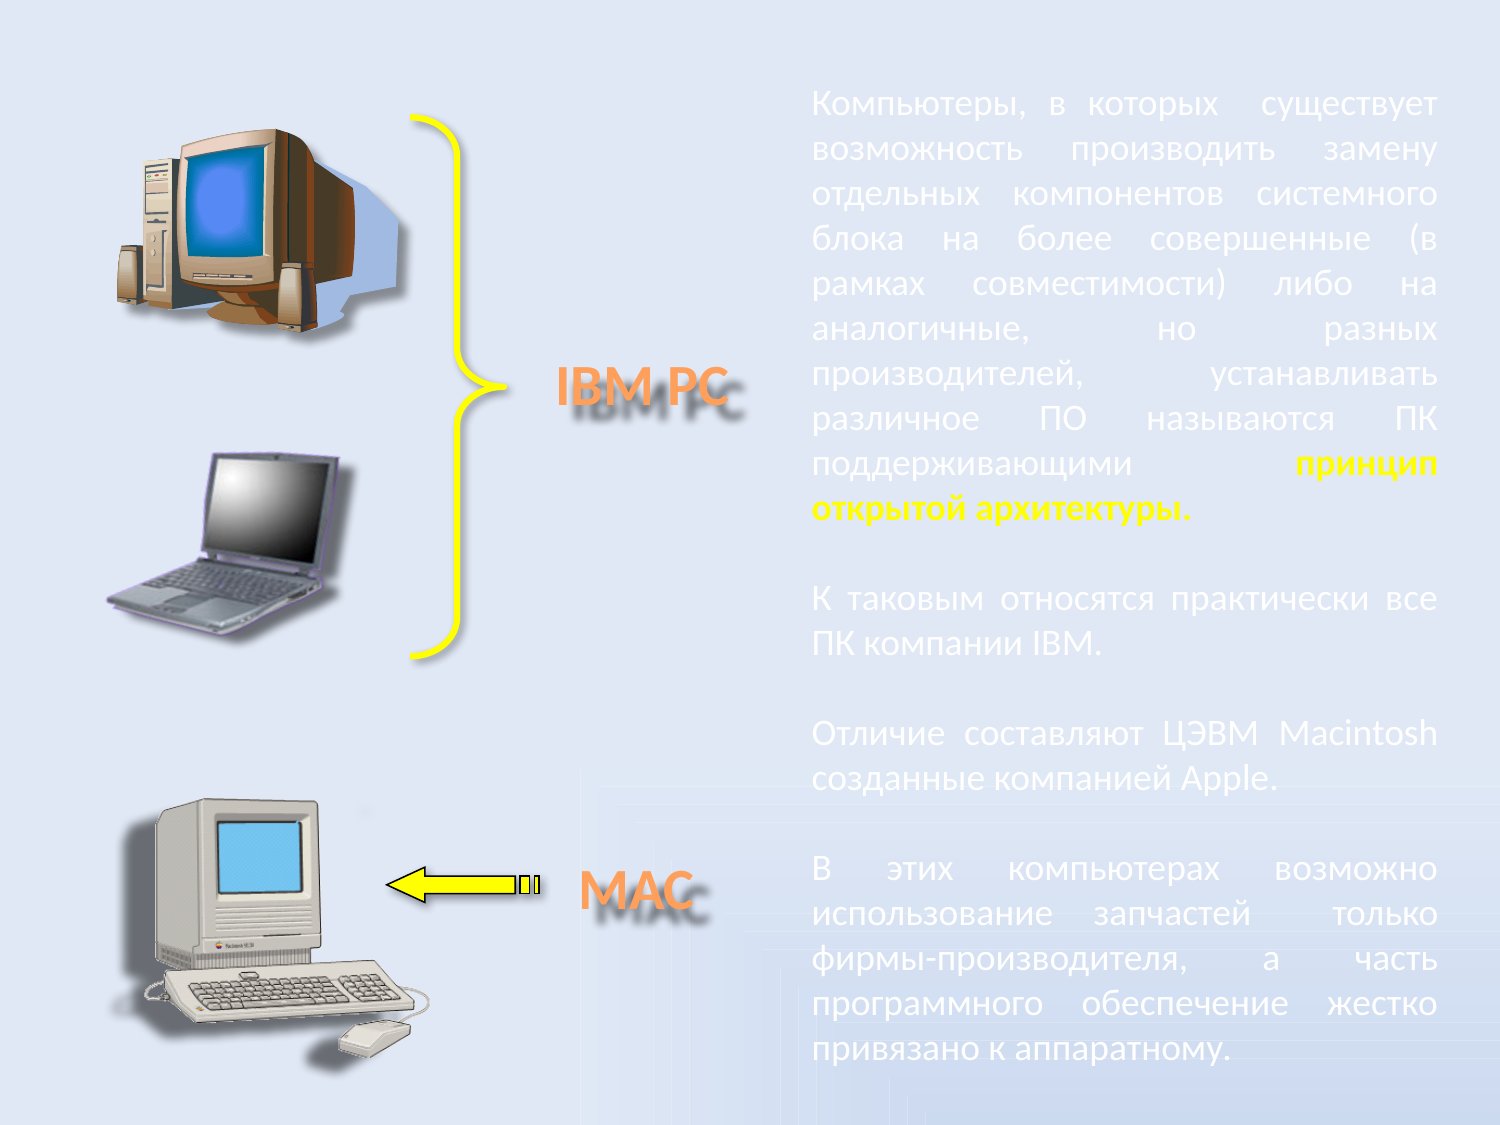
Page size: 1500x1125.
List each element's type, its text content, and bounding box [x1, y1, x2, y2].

text_box IBM PC [540, 339, 745, 425]
picture [116, 128, 399, 333]
text_box [410, 116, 505, 658]
text_box Компьютеры, в которых существует возможность производить замену отдельных компонентов системного блока на более совершенные (в рамках совместимости) либо на аналогичные, но разных производителей, устанавливать различное ПО называются ПК поддерживающими принцип открытой архитектуры. К таковым относятся практически все ПК компании IBM. Отличие составляют ЦЭВМ Macintosh созданные компанией Apple. В этих компьютерах возможно использование запчастей только фирмы-производителя, а часть программного обеспечение жестко привязано к аппаратному. [796, 70, 1454, 1075]
text_box [520, 876, 530, 894]
picture [83, 434, 362, 653]
text_box MAC [563, 843, 710, 929]
text_box [534, 876, 540, 894]
picture [140, 796, 434, 1060]
text_box [438, 876, 516, 894]
